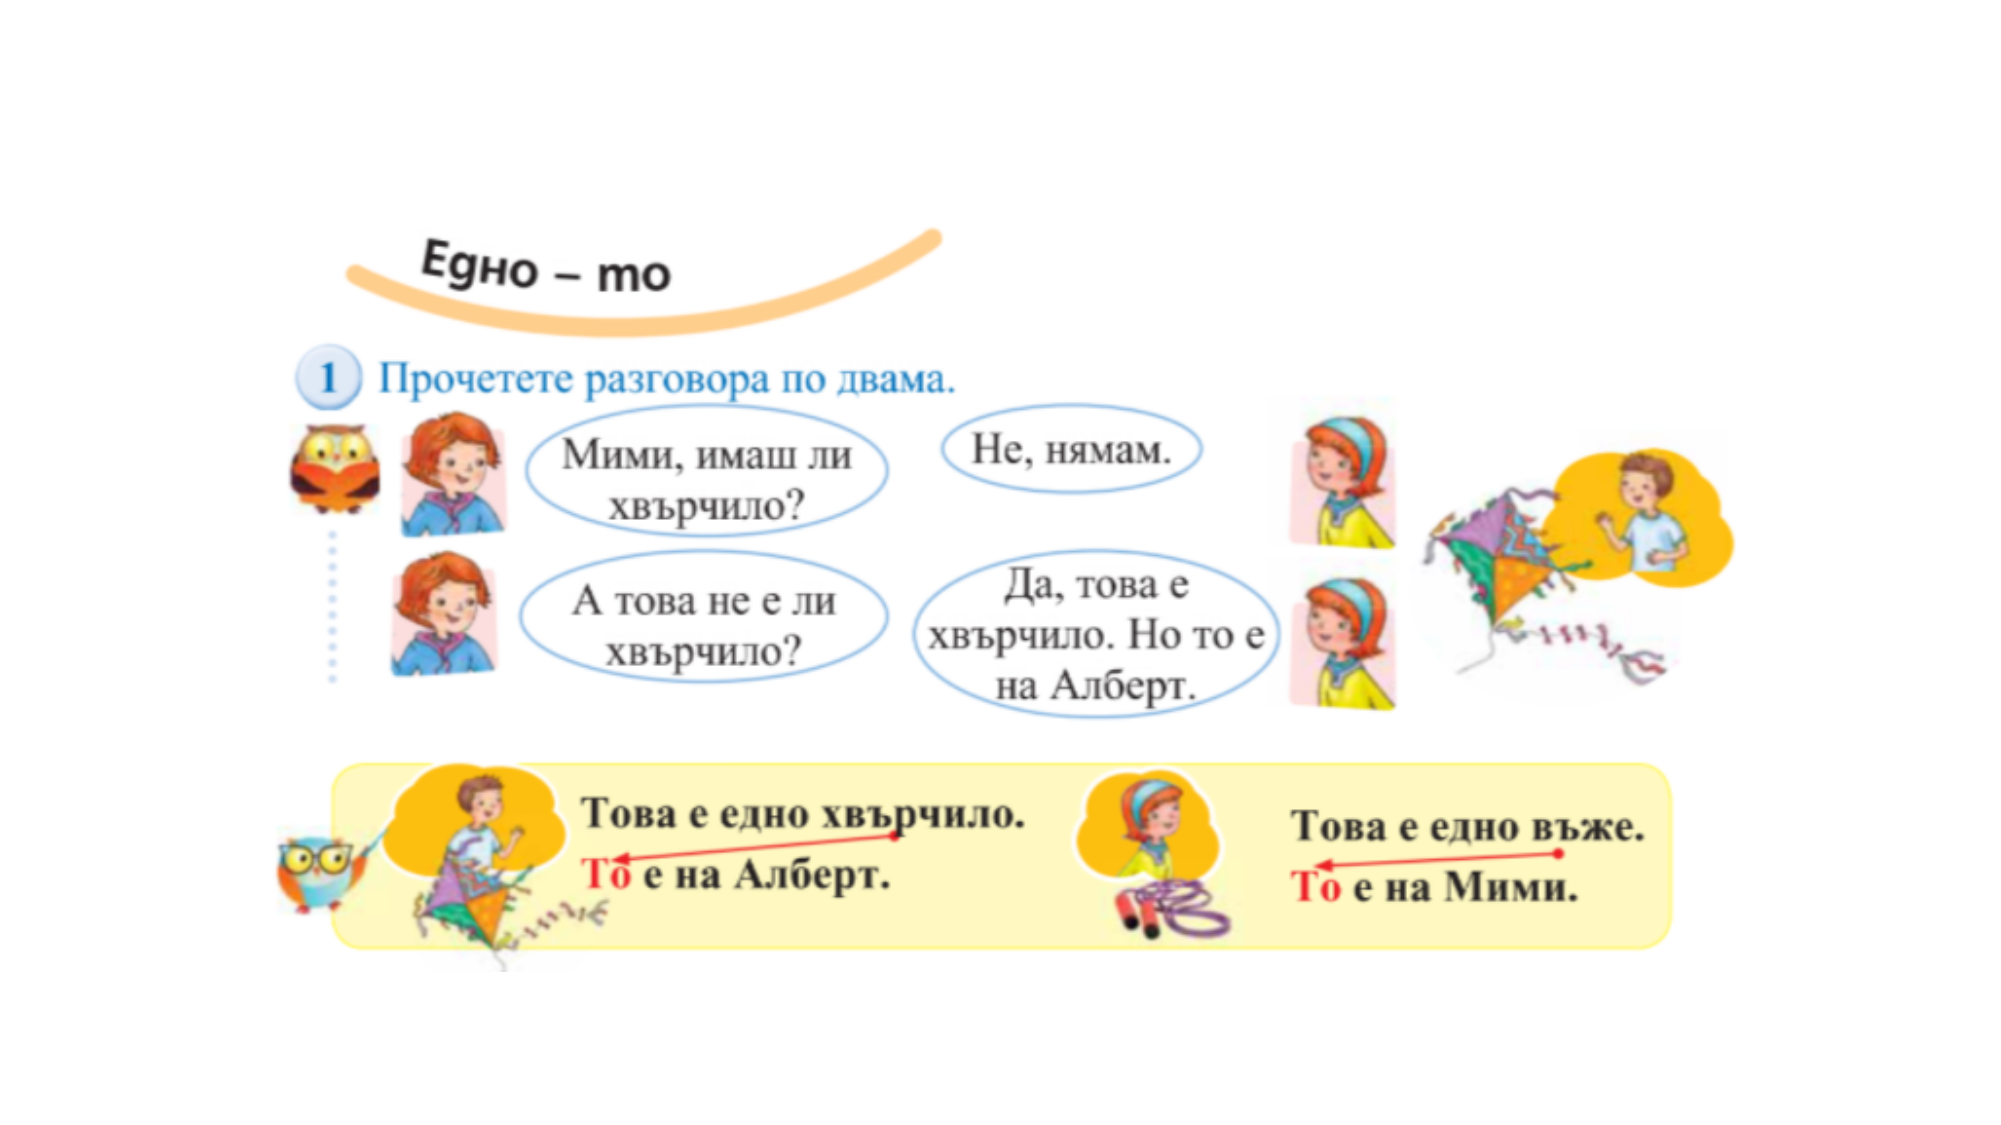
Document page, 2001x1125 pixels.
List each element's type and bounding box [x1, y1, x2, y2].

picture [248, 210, 1779, 972]
